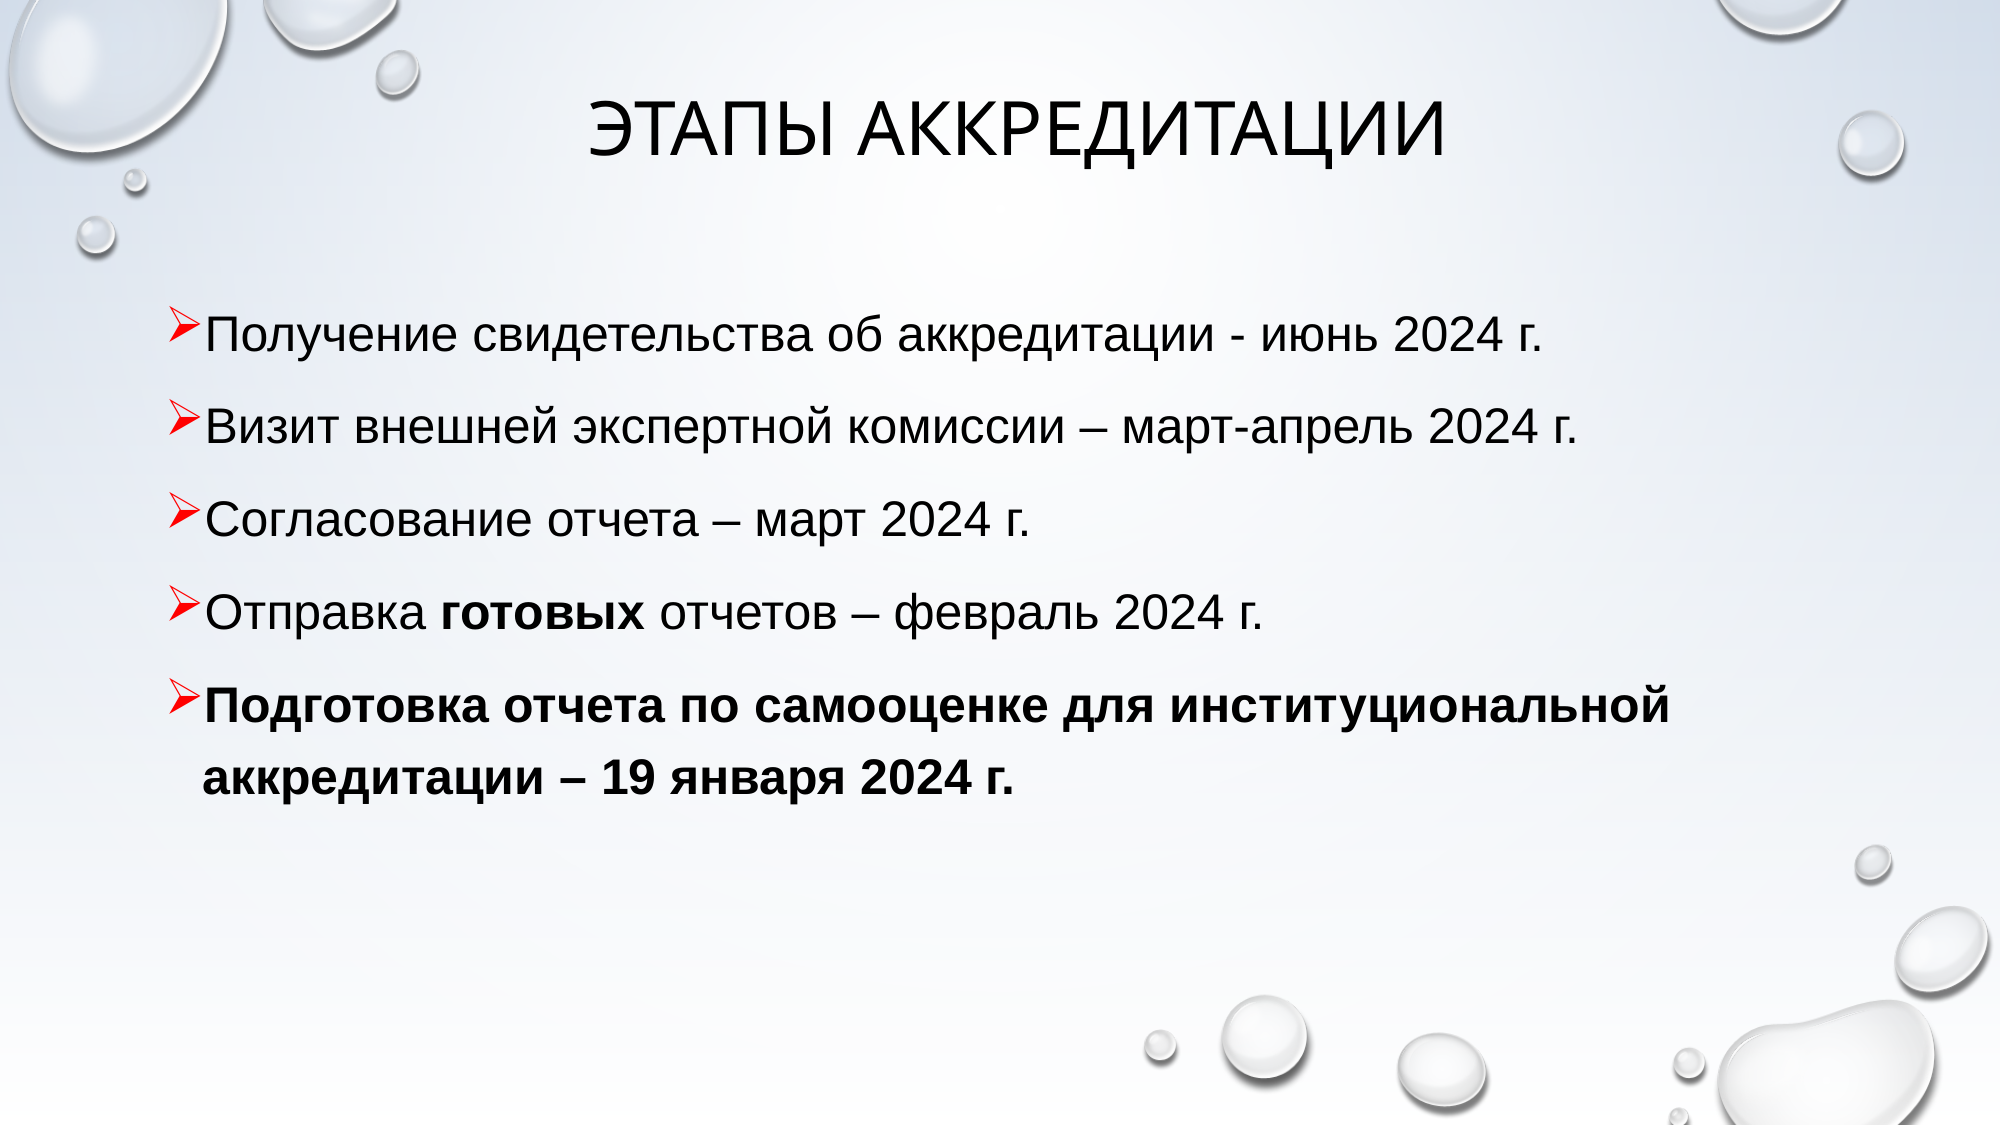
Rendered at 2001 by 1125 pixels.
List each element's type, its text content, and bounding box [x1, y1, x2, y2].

title Этапы аккредитации [168, 0, 1870, 262]
list Получение свидетельства об аккредитации - июнь 2024 г. Визит внешней экспертной комиссии – март-апрель 2024 г. Согласование отчета – март 2024 г. Отправка готовых отчетов – февраль 2024 г. Подготовка отчета по самооценке для институциональной аккредитации – 19 января 2024 г. [149, 281, 1850, 844]
picture [0, 0, 2000, 1125]
